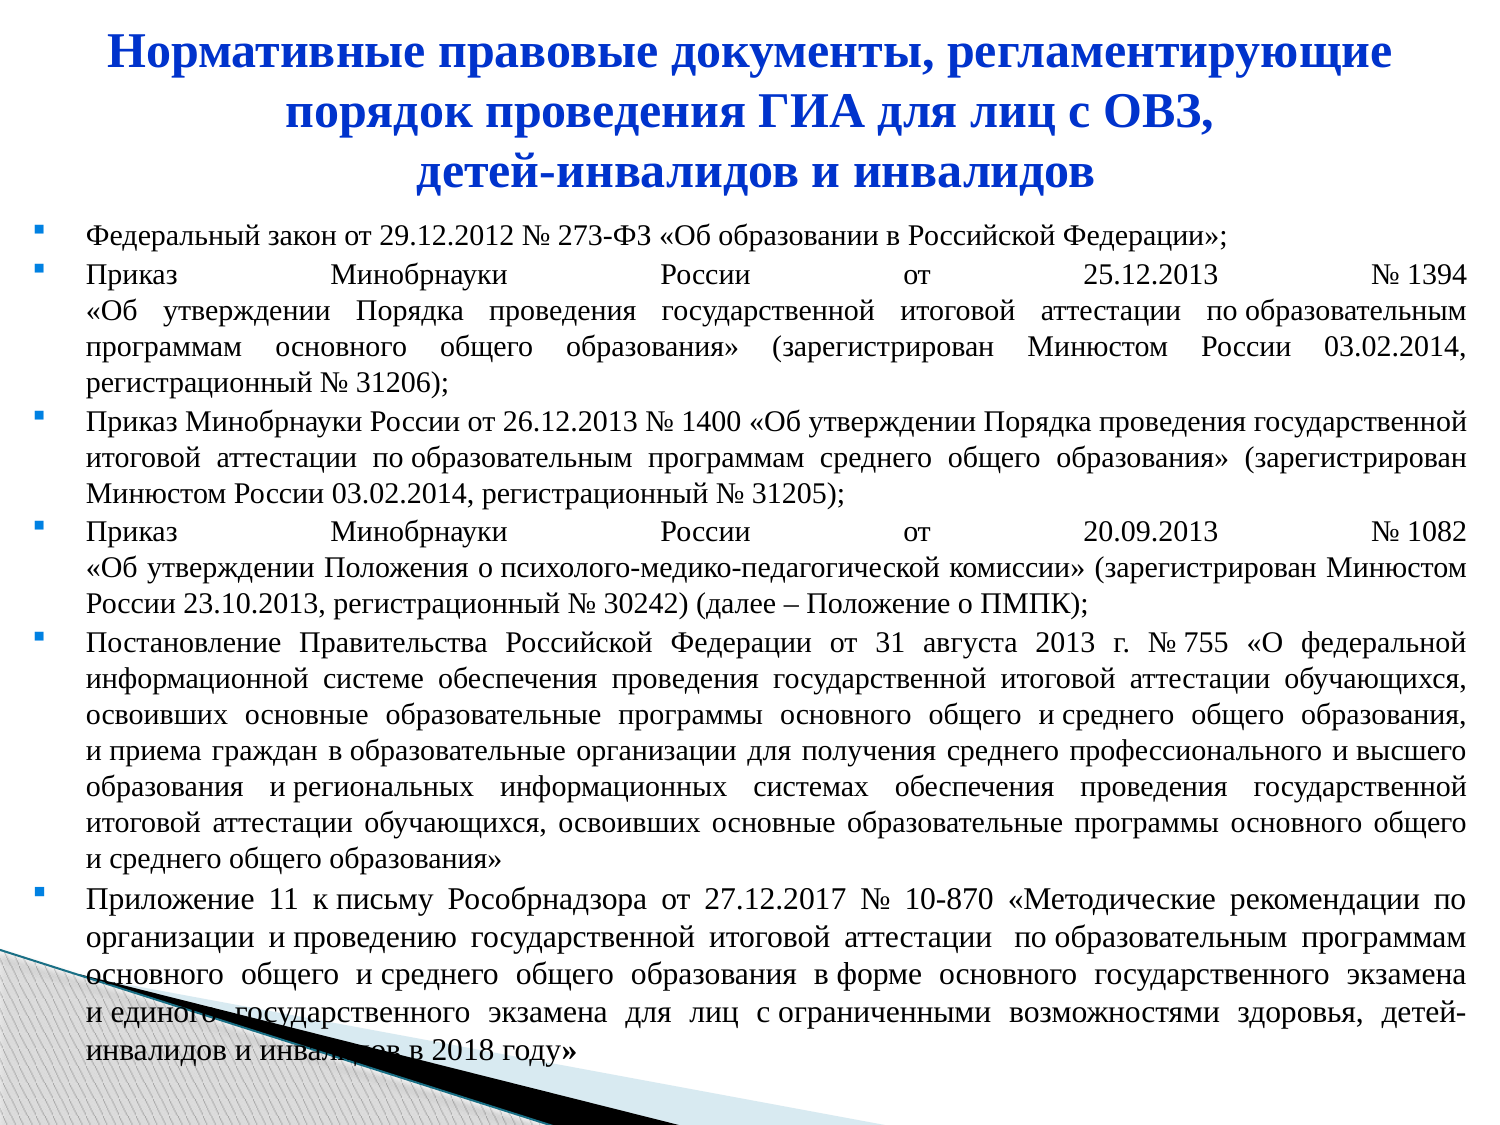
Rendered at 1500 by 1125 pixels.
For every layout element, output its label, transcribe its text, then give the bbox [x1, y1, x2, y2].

title Нормативные правовые документы, регламентирующие порядок проведения ГИА для лиц с ОВЗ, детей-инвалидов и инвалидов [17, 19, 1483, 197]
list Федеральный закон от 29.12.2012 № 273-ФЗ «Об образовании в Российской Федерации»; Приказ Минобрнауки России от 25.12.2013 № 1394 «Об утверждении Порядка проведения государственной итоговой аттестации по образовательным программам основного общего образования» (зарегистрирован Минюстом России 03.02.2014, регистрационный № 31206); Приказ Минобрнауки России от 26.12.2013 № 1400 «Об утверждении Порядка проведения государственной итоговой аттестации по образовательным программам среднего общего образования» (зарегистрирован Минюстом России 03.02.2014, регистрационный № 31205); Приказ Минобрнауки России от 20.09.2013 № 1082 «Об утверждении Положения о психолого-медико-педагогической комиссии» (зарегистрирован Минюстом России 23.10.2013, регистрационный № 30242) (далее – Положение о ПМПК); Постановление Правительства Российской Федерации от 31 августа 2013 г. № 755 «О федеральной информационной системе обеспечения проведения государственной итоговой аттестации обучающихся, освоивших основные образовательные программы основного общего и среднего общего образования, и приема граждан в образовательные организации для получения среднего профессионального и высшего образования и региональных информационных системах обеспечения проведения государственной итоговой аттестации обучающихся, освоивших основные образовательные программы основного общего и среднего общего образования» Приложение 11 к письму Рособрнадзора от 27.12.2017 № 10-870 «Методические рекомендации по организации и проведению государственной итоговой аттестации по образовательным программам основного общего и среднего общего образования в форме основного государственного экзамена и единого государственного экзамена для лиц с ограниченными возможностями здоровья, детей-инвалидов и инвалидов в 2018 году» [17, 208, 1483, 1106]
